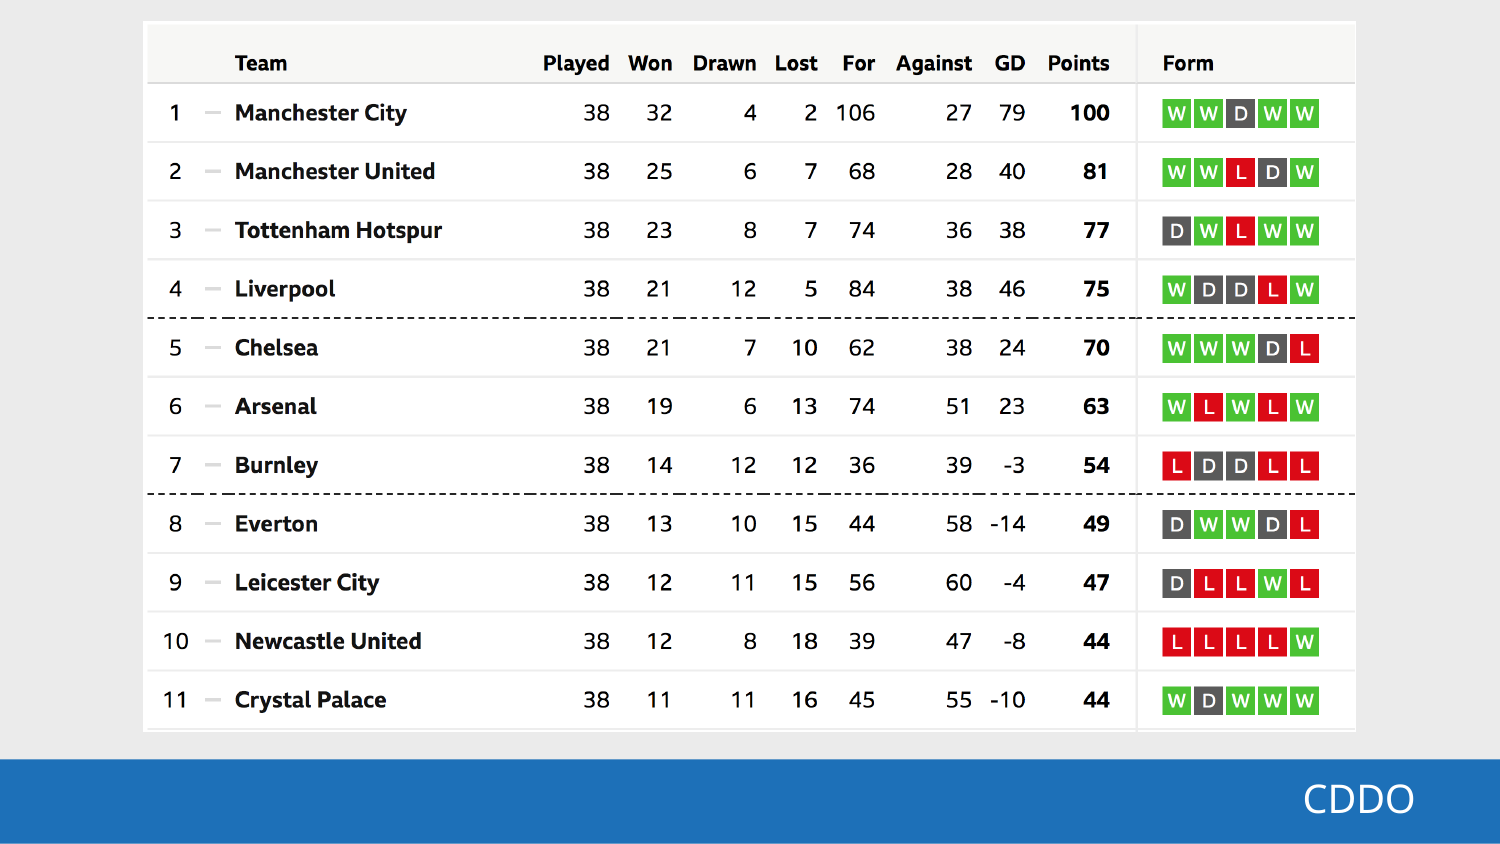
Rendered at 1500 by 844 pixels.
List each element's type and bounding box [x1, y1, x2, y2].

picture [143, 21, 1357, 732]
